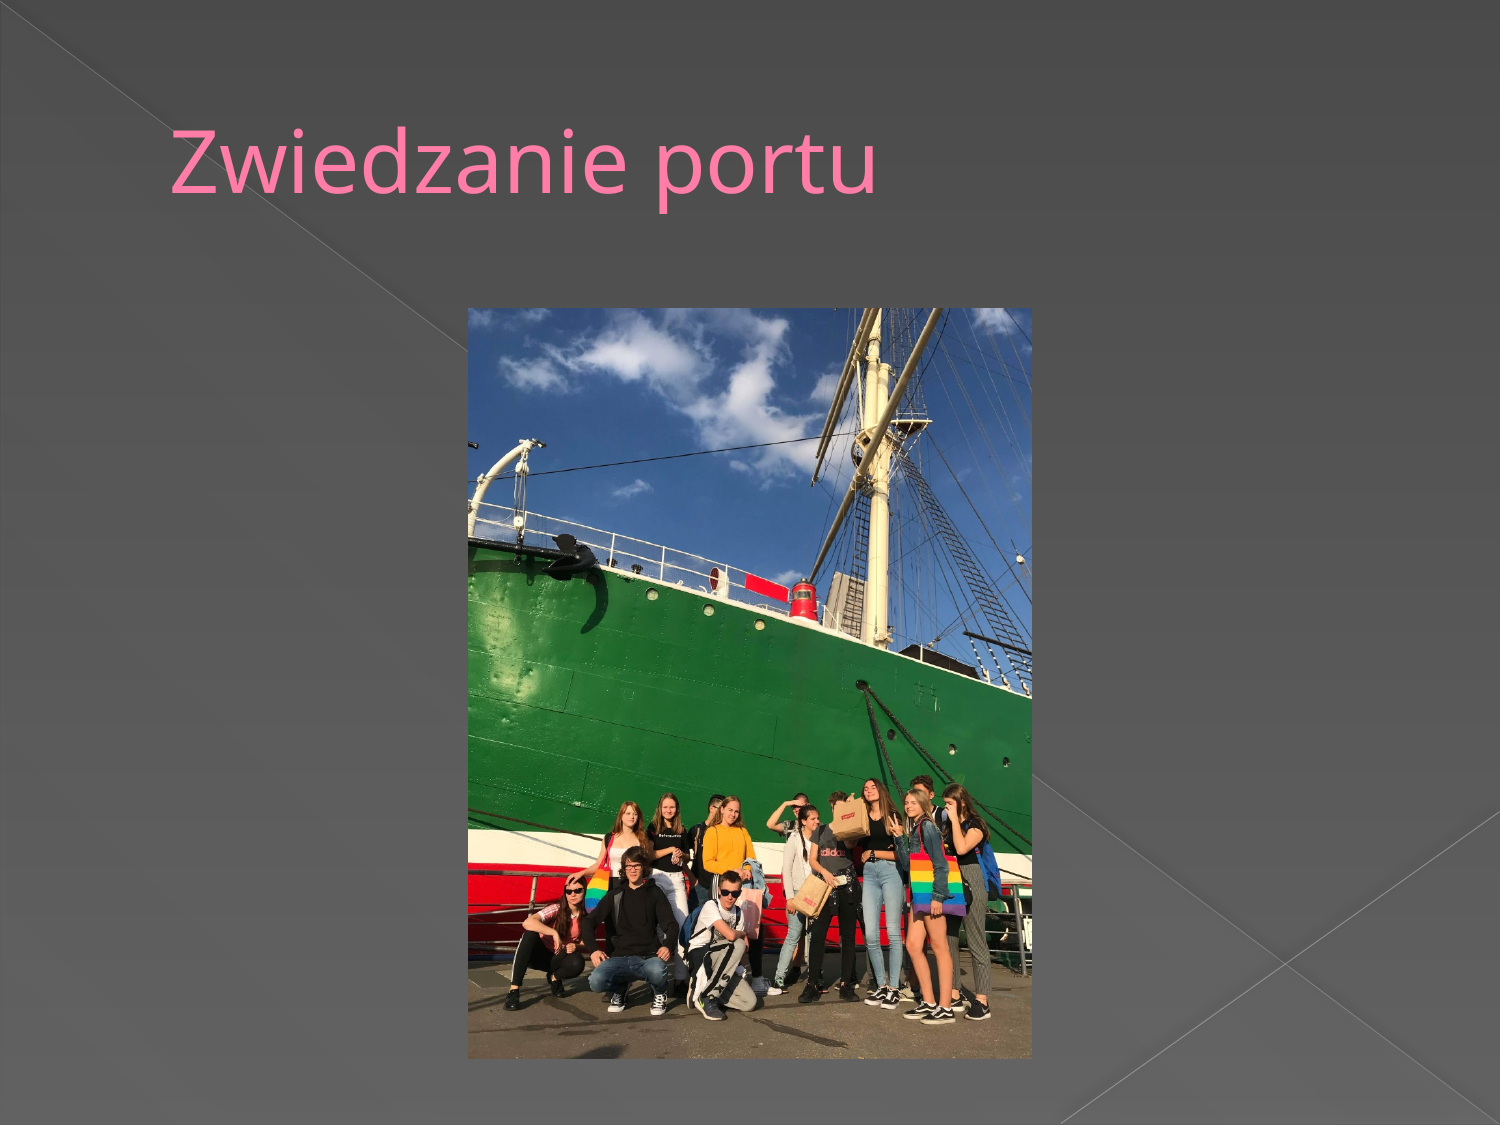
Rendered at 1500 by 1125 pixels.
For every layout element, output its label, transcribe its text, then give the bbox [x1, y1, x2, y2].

title Zwiedzanie portu [75, 43, 1425, 274]
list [468, 308, 1032, 1060]
